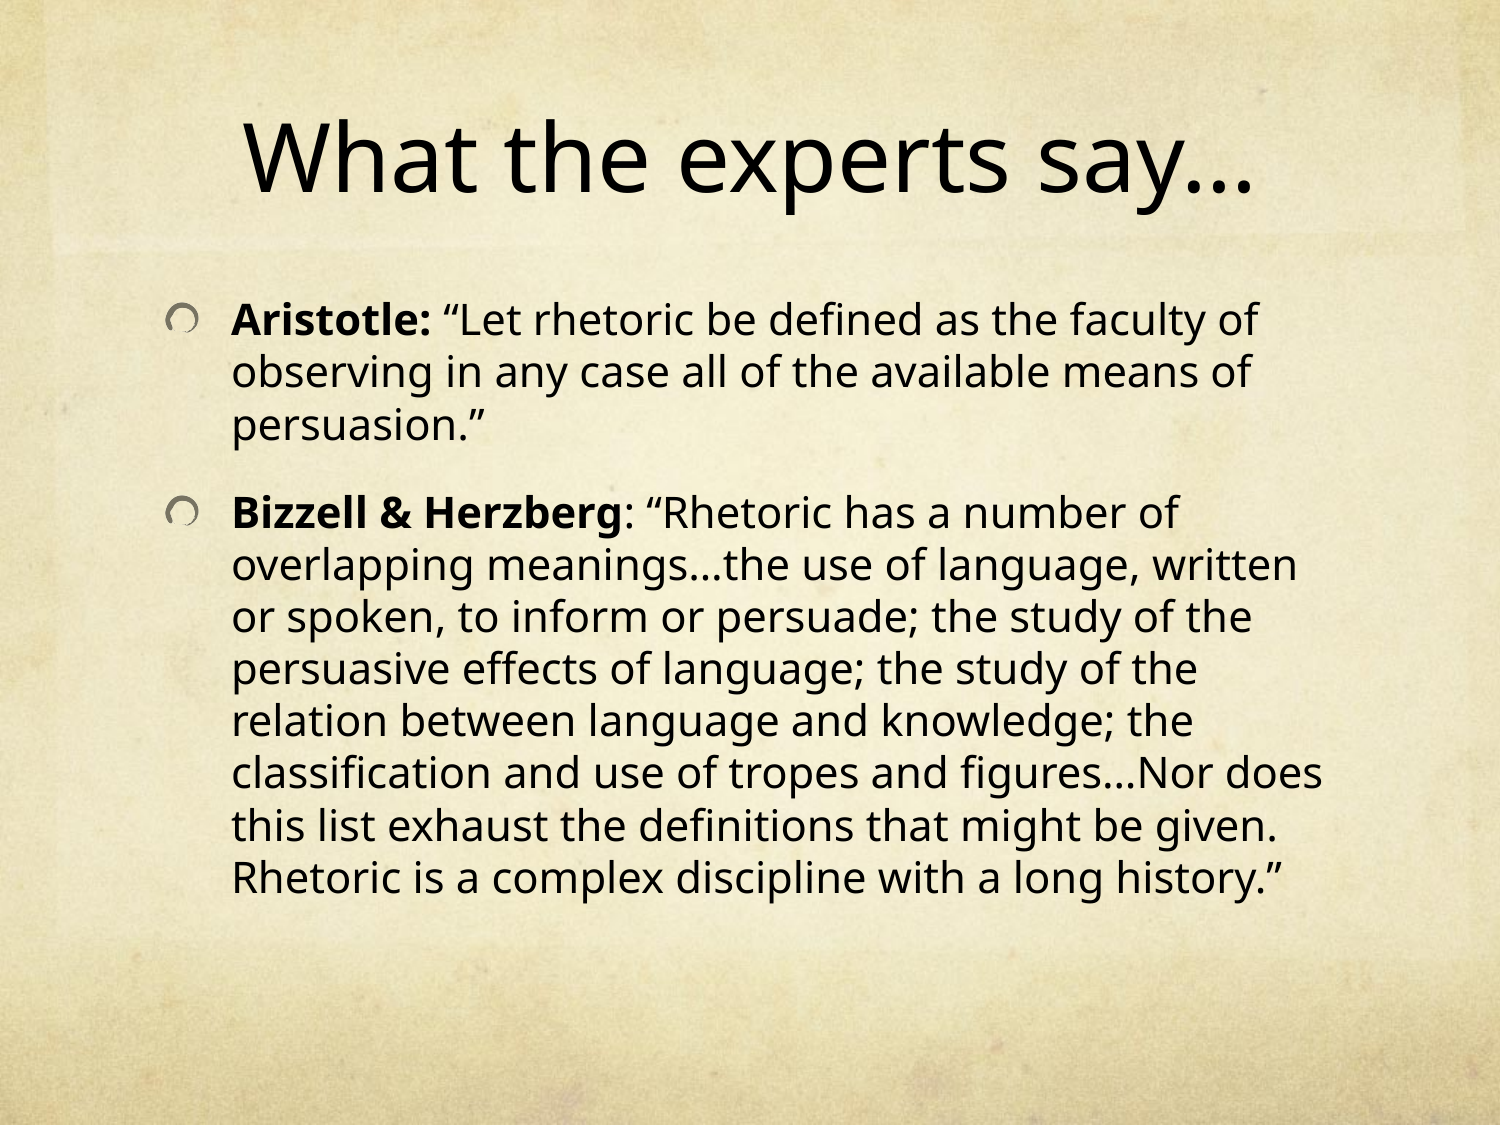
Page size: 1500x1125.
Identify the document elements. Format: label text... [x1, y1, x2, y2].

picture [0, 0, 1500, 1125]
title What the experts say… [150, 82, 1350, 225]
list Aristotle: “Let rhetoric be defined as the faculty of observing in any case all of the available means of persuasion.” Bizzell & Herzberg: “Rhetoric has a number of overlapping meanings…the use of language, written or spoken, to inform or persuade; the study of the persuasive effects of language; the study of the relation between language and knowledge; the classification and use of tropes and figures…Nor does this list exhaust the definitions that might be given. Rhetoric is a complex discipline with a long history.” [150, 284, 1350, 950]
